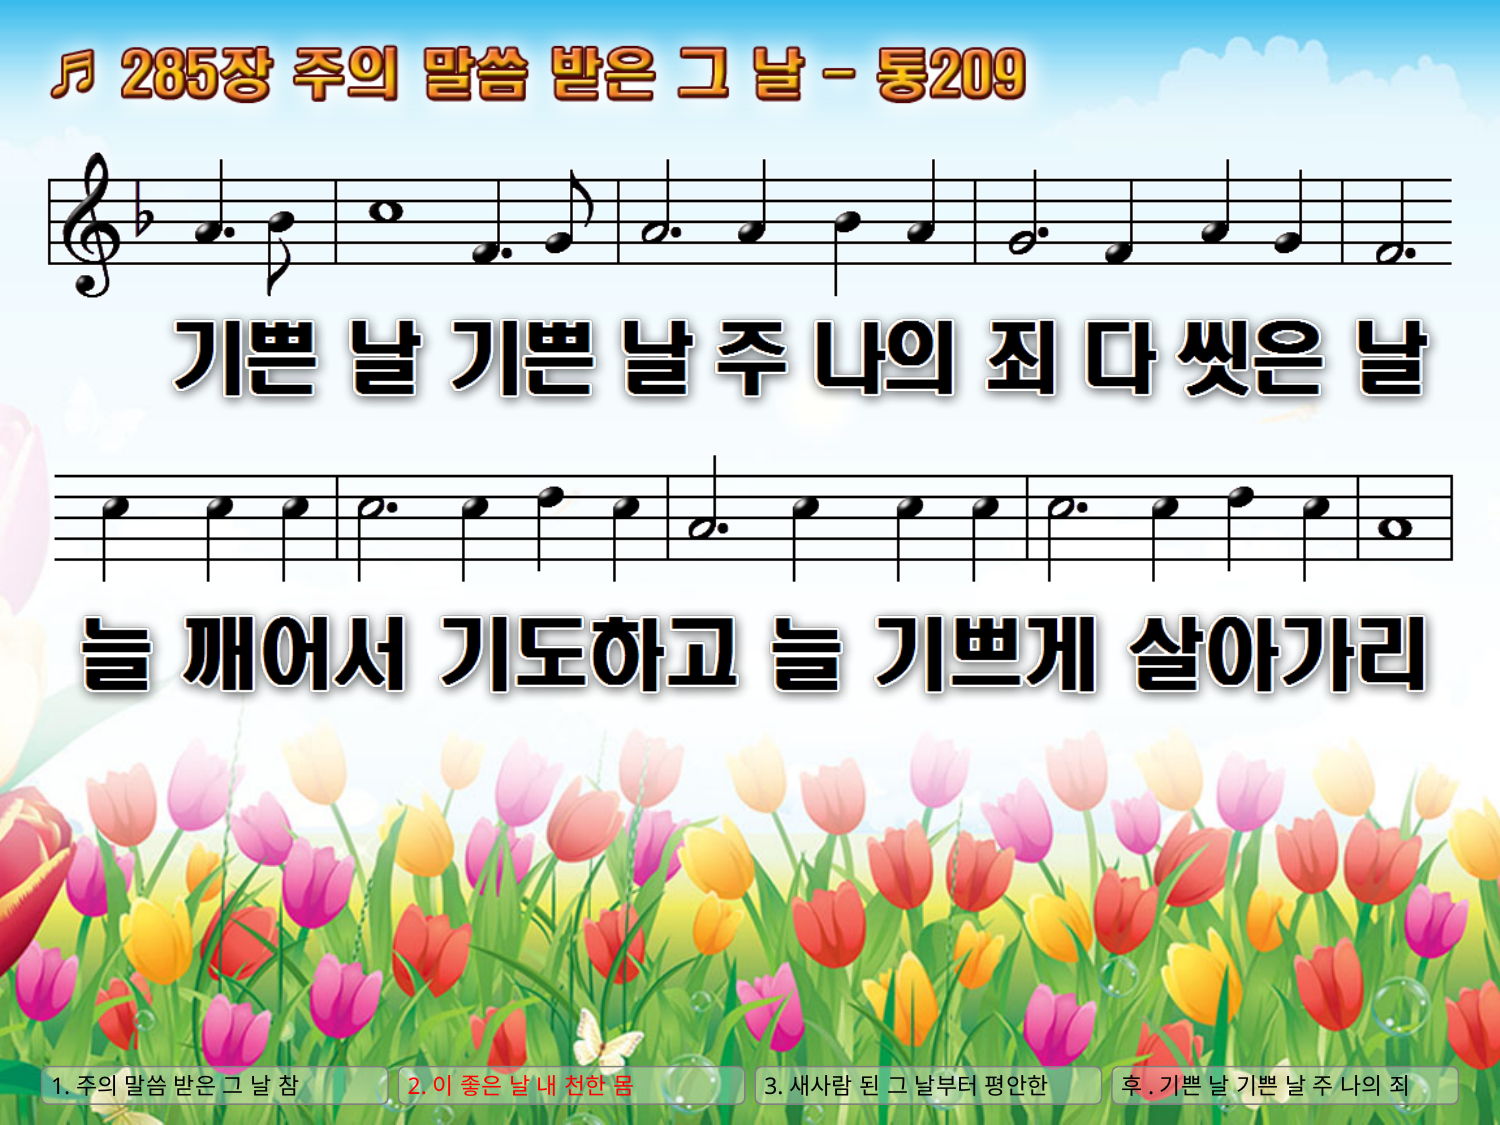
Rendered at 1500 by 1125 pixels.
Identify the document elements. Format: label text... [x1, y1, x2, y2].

text_box 후.기쁜 날 기쁜 날 주 나의 죄 [1111, 1066, 1459, 1105]
text_box 2.이 좋은 날 내 천한 몸 [398, 1066, 745, 1105]
picture [0, 0, 1500, 1125]
text_box 1.주의 말씀 받은 그 날 참 [41, 1066, 389, 1105]
text_box 3.새사람 된 그 날부터 평안한 [755, 1066, 1102, 1105]
